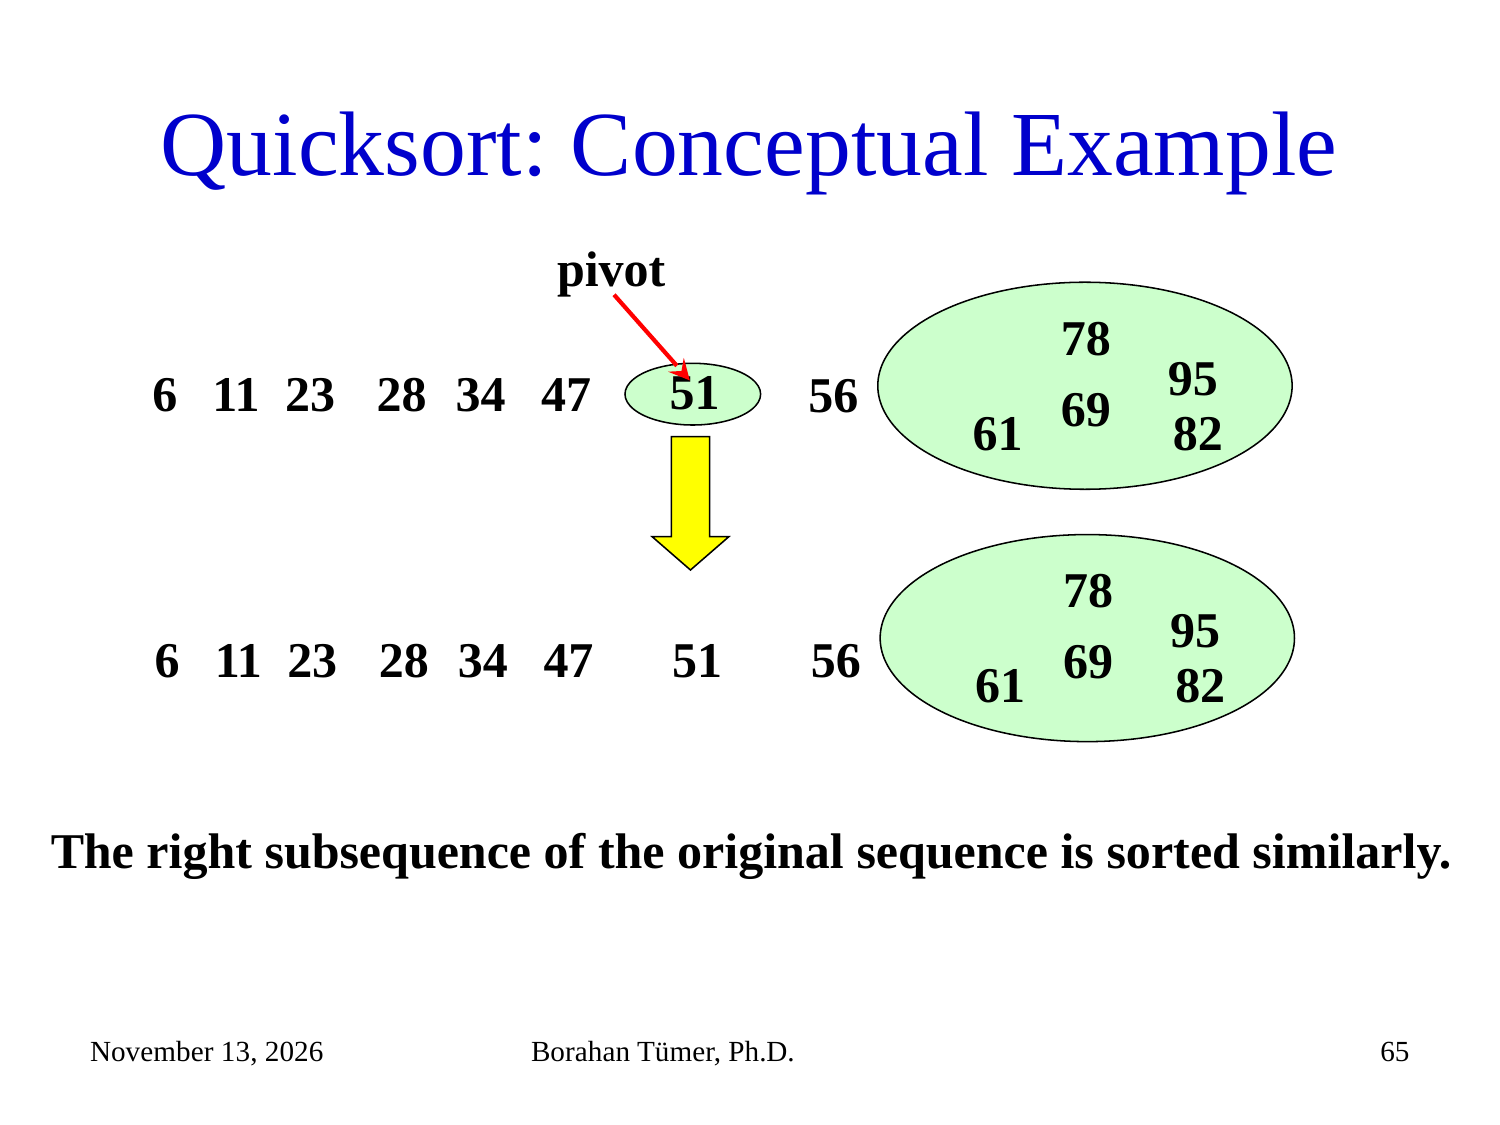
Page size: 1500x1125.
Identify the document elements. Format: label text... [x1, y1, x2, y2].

text_box 47 [526, 354, 607, 429]
slide_number 65 [1074, 1024, 1425, 1103]
text_box [652, 436, 729, 571]
text_box 78 [1048, 550, 1129, 621]
text_box [668, 358, 690, 381]
text_box 78 [1045, 297, 1126, 369]
text_box 23 [275, 354, 350, 429]
text_box 61 [957, 392, 1038, 468]
text_box 28 [361, 354, 442, 429]
text_box 6 [139, 619, 195, 695]
text_box 28 [364, 619, 444, 695]
text_box [624, 368, 654, 420]
text_box [877, 282, 1293, 490]
text_box 56 [796, 619, 876, 695]
text_box 95 [1153, 338, 1233, 413]
text_box 47 [528, 619, 609, 695]
text_box 23 [277, 619, 353, 695]
text_box 56 [793, 354, 874, 430]
text_box 34 [442, 354, 521, 429]
text_box 69 [1048, 621, 1129, 697]
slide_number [75, 1024, 425, 1103]
text_box 11 [199, 619, 277, 695]
text_box 69 [1045, 369, 1126, 444]
text_box 6 [137, 354, 193, 429]
footer Borahan Tümer, Ph.D. [512, 1024, 988, 1103]
title Quicksort: Conceptual Example [75, 45, 1425, 233]
text_box The right subsequence of the original sequence is sorted similarly. [36, 811, 1468, 886]
text_box 51 [654, 352, 735, 427]
text_box [880, 534, 1295, 742]
text_box 82 [1158, 392, 1238, 468]
text_box 51 [657, 619, 737, 695]
text_box 34 [444, 619, 523, 695]
text_box pivot [542, 229, 681, 305]
text_box 61 [960, 645, 1041, 720]
text_box 11 [197, 354, 275, 429]
text_box 95 [1155, 590, 1236, 666]
text_box 82 [1160, 645, 1241, 720]
text_box [735, 369, 761, 419]
